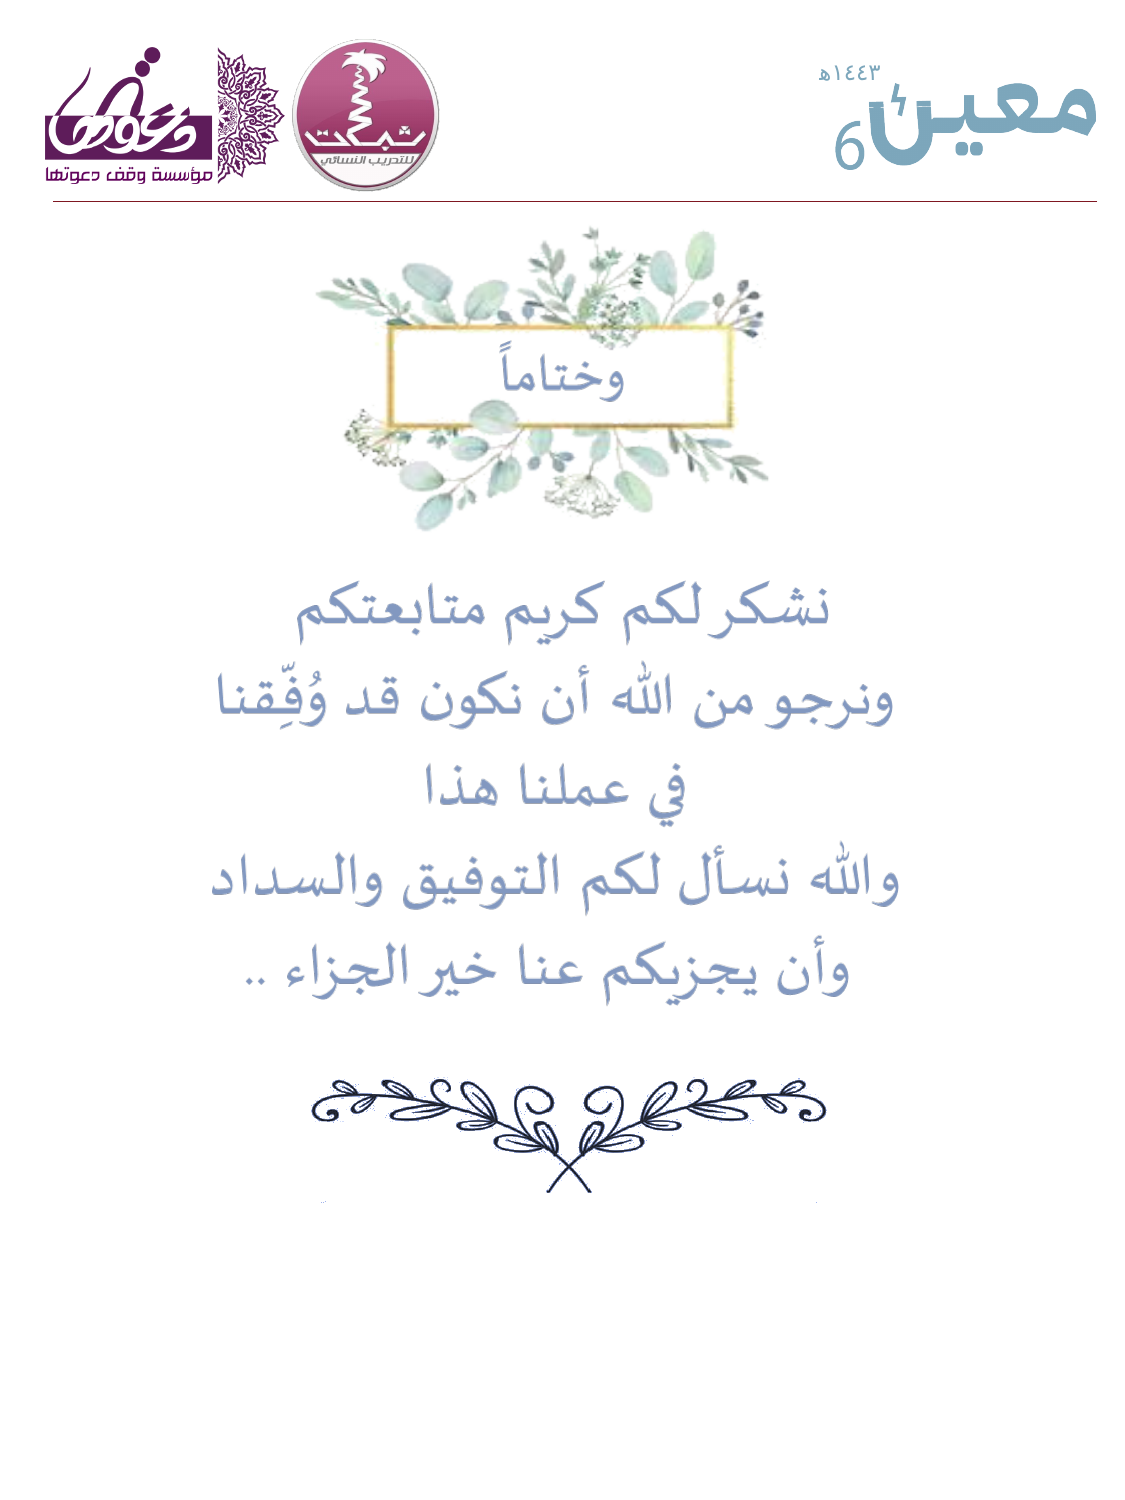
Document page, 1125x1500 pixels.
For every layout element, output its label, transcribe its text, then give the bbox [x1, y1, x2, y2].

text_box ١٤٤٣هـ [803, 50, 833, 121]
picture [45, 39, 1109, 1203]
